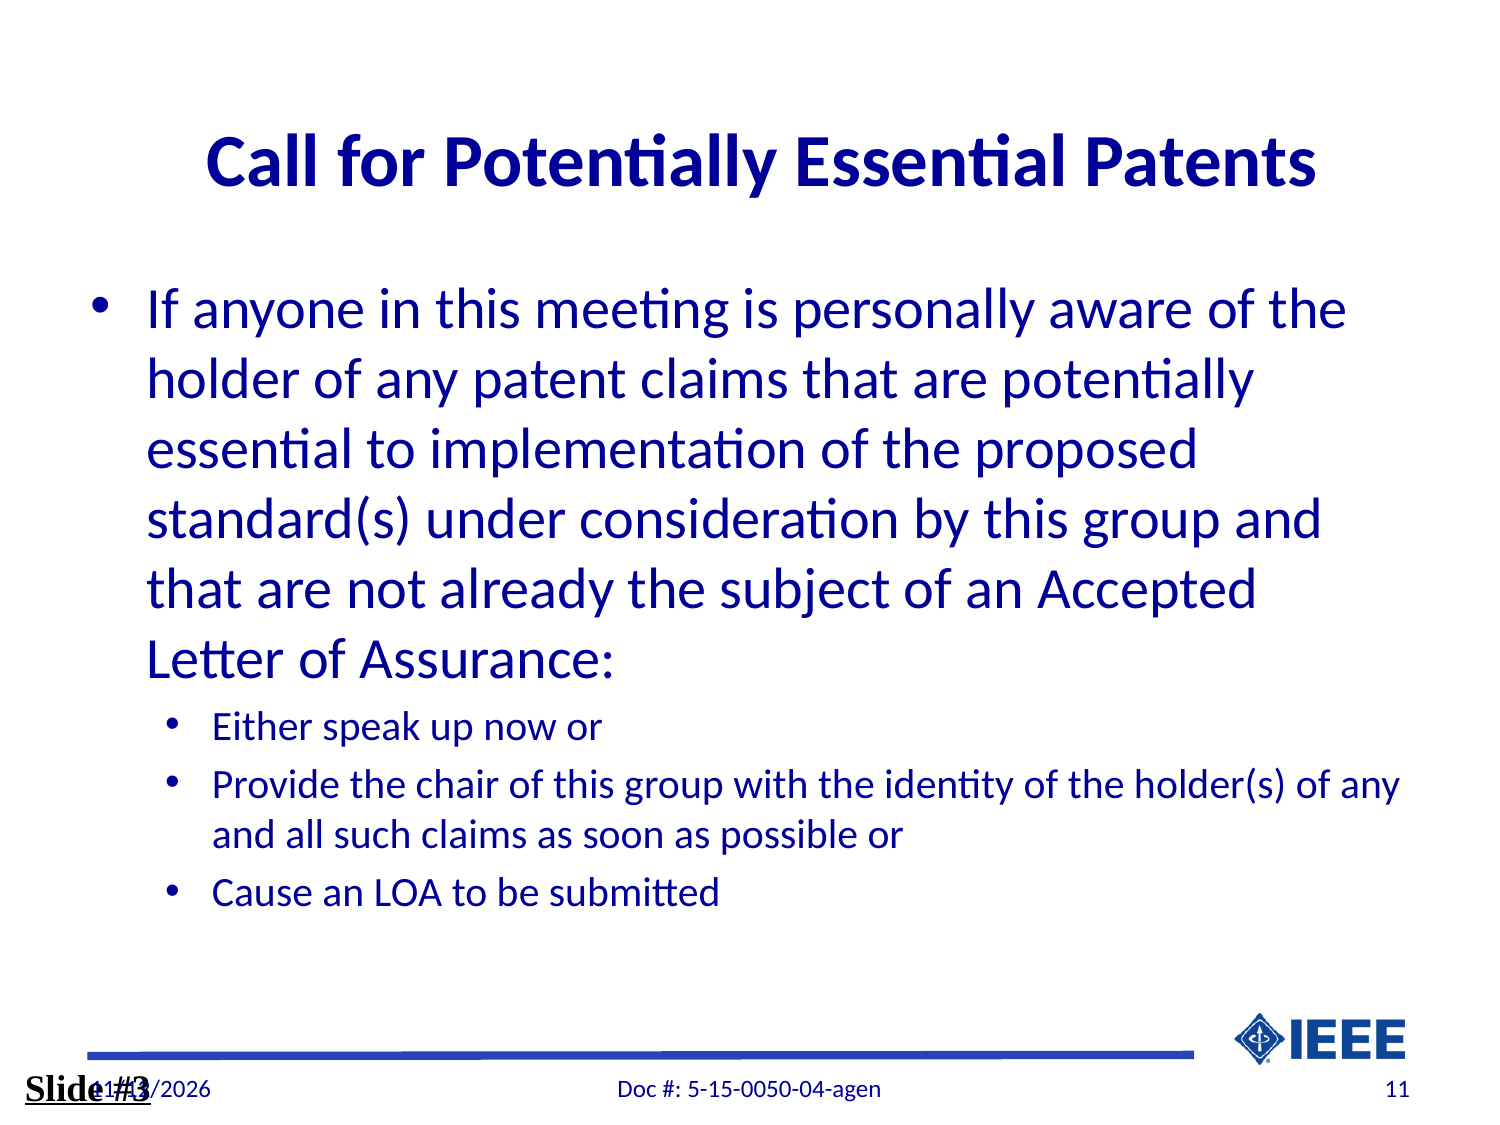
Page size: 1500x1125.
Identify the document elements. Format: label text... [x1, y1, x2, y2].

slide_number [75, 1057, 425, 1118]
title Call for Potentially Essential Patents [50, 62, 1475, 250]
list If anyone in this meeting is personally aware of the holder of any patent claims that are potentially essential to implementation of the proposed standard(s) under consideration by this group and that are not already the subject of an Accepted Letter of Assurance: Either speak up now or Provide the chair of this group with the identity of the holder(s) of any and all such claims as soon as possible or Cause an LOA to be submitted [75, 262, 1425, 1005]
slide_number 11 [1074, 1057, 1425, 1118]
picture [1231, 1011, 1406, 1057]
text_box Slide #3 [10, 1056, 167, 1116]
footer Doc #: 5-15-0050-04-agen [512, 1057, 988, 1118]
